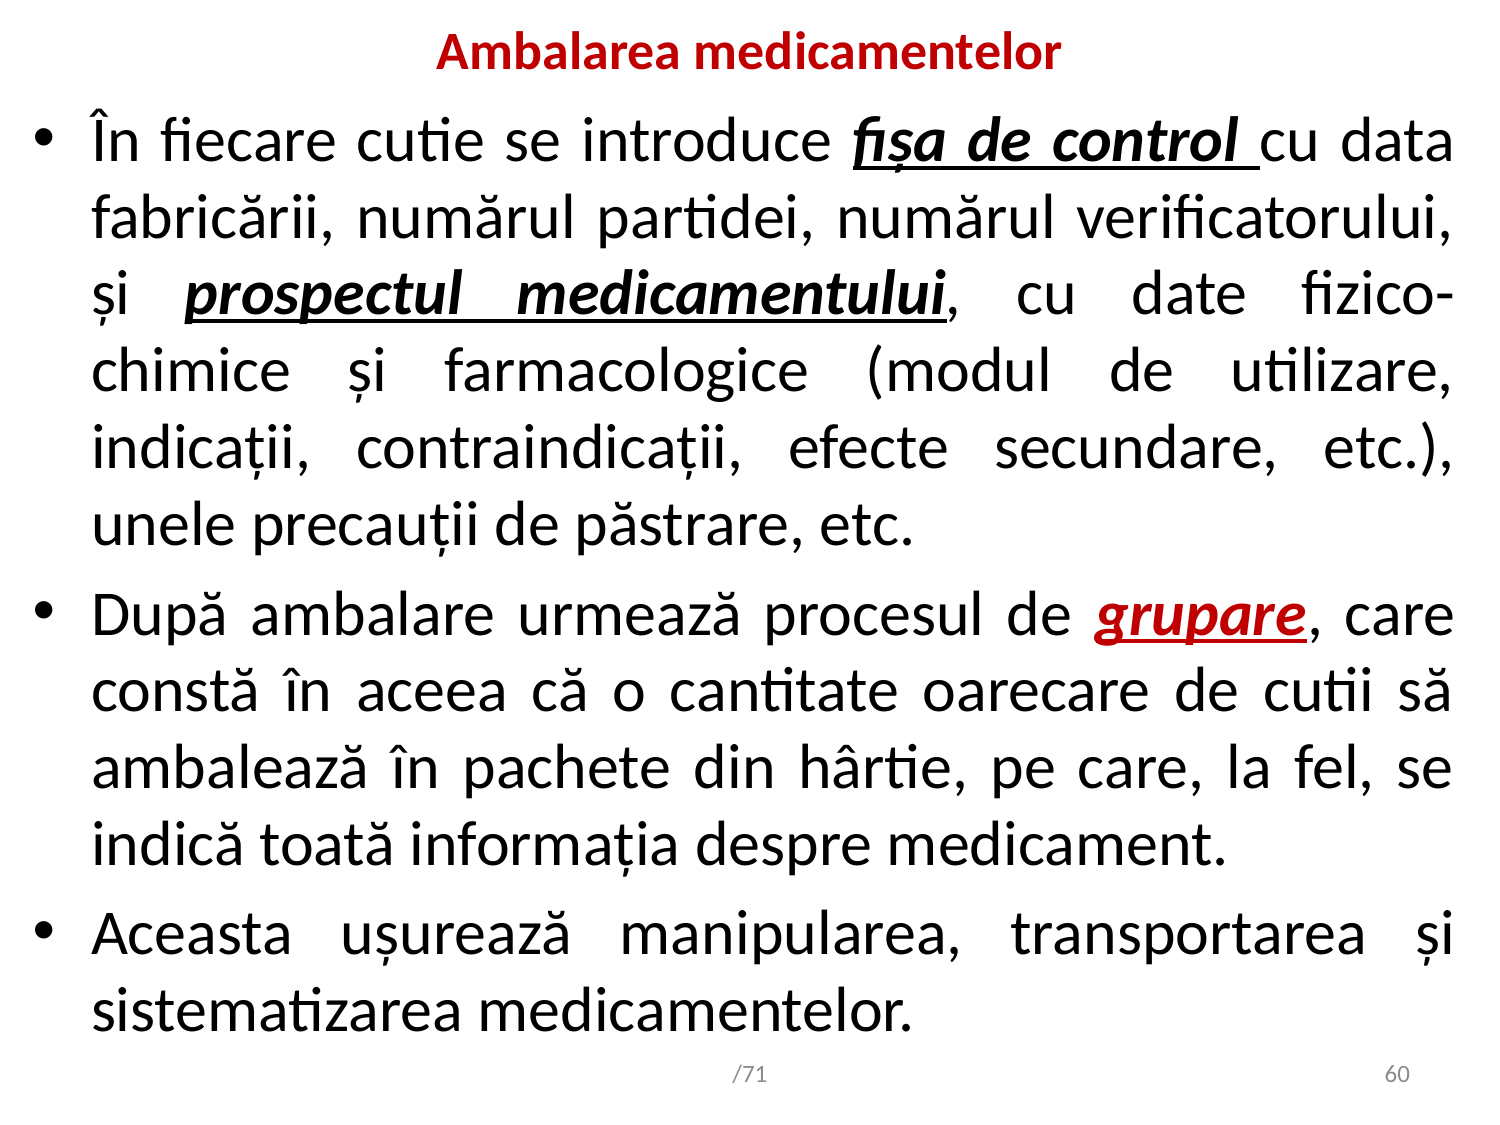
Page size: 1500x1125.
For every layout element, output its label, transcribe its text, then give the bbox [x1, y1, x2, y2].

list În fiecare cutie se introduce fișa de control cu data fabricării, numărul partidei, numărul verificatorului, și prospectul medicamentului, cu date fizico-chimice și farmacologice (modul de utilizare, indicații, contraindicații, efecte secundare, etc.), unele precauții de păstrare, etc. După ambalare urmează procesul de grupare, care constă în aceea că o cantitate oarecare de cutii să ambalează în pachete din hârtie, pe care, la fel, se indică toată informația despre medicament. Aceasta ușurează manipularea, transportarea și sistematizarea medicamentelor. [17, 90, 1471, 1071]
footer /71 [512, 1042, 988, 1103]
title Ambalarea medicamentelor [75, 7, 1425, 88]
slide_number 60 [1074, 1042, 1425, 1103]
